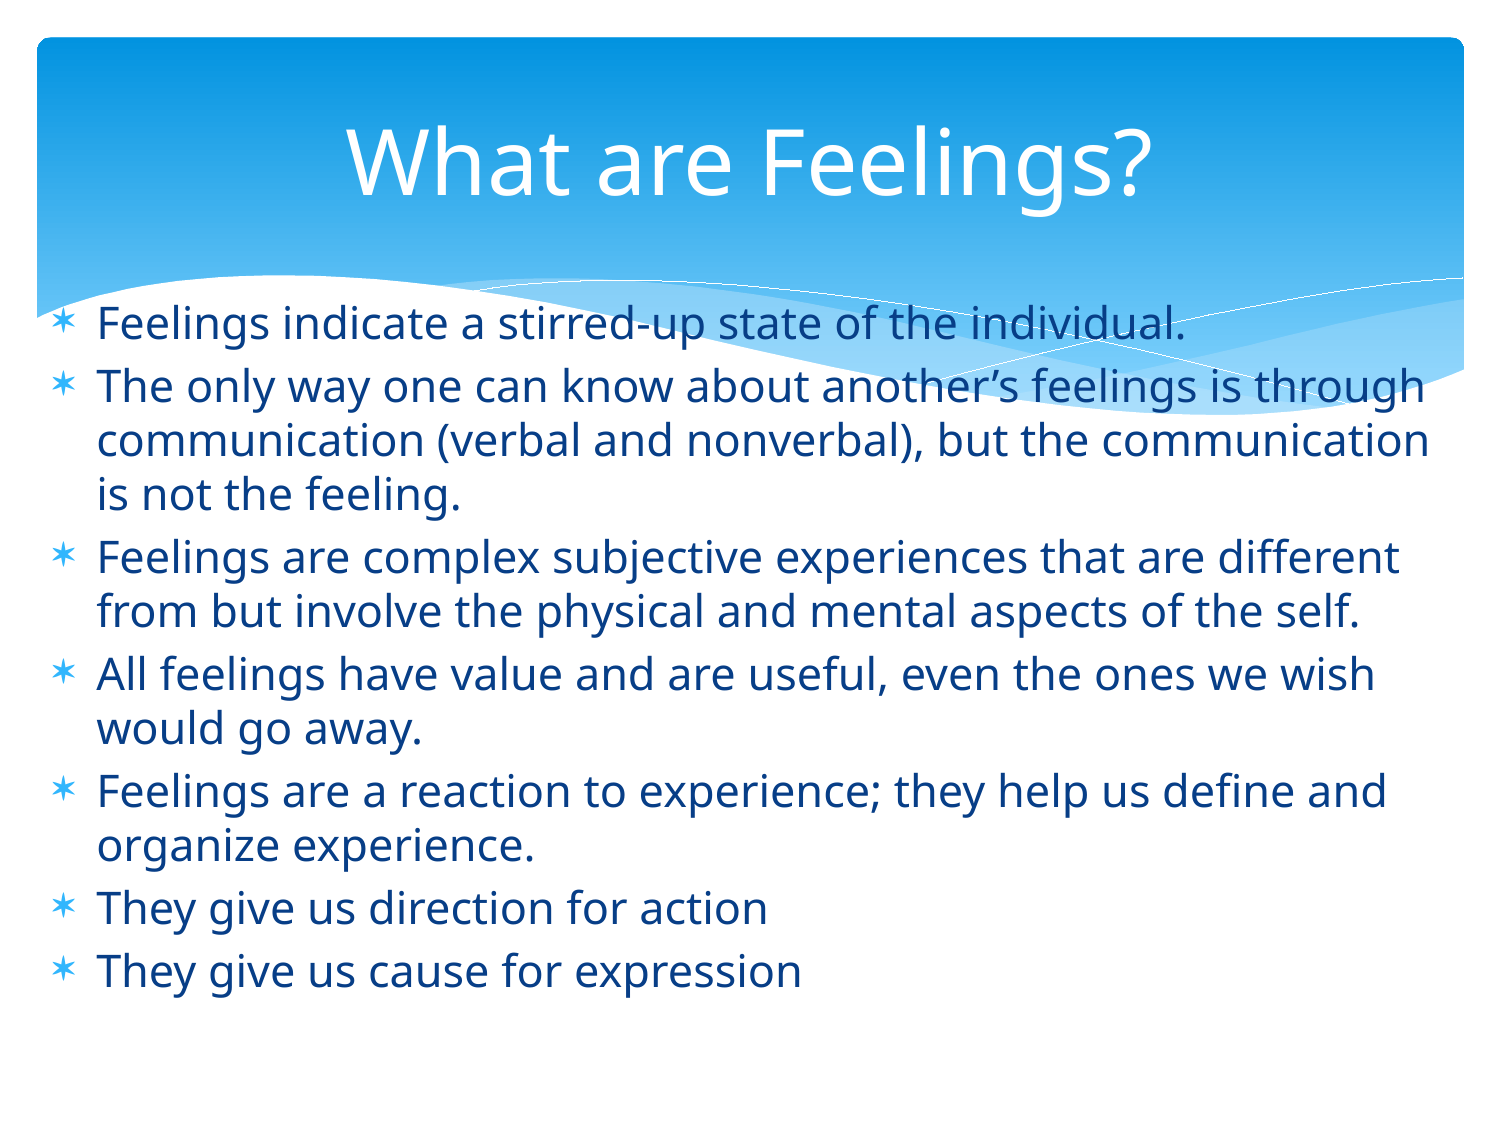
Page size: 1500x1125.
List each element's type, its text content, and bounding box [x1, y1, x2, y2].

title What are Feelings? [75, 55, 1425, 261]
list Feelings indicate a stirred-up state of the individual. The only way one can know about another’s feelings is through communication (verbal and nonverbal), but the communication is not the feeling. Feelings are complex subjective experiences that are different from but involve the physical and mental aspects of the self. All feelings have value and are useful, even the ones we wish would go away. Feelings are a reaction to experience; they help us define and organize experience. They give us direction for action They give us cause for expression [37, 287, 1463, 1005]
